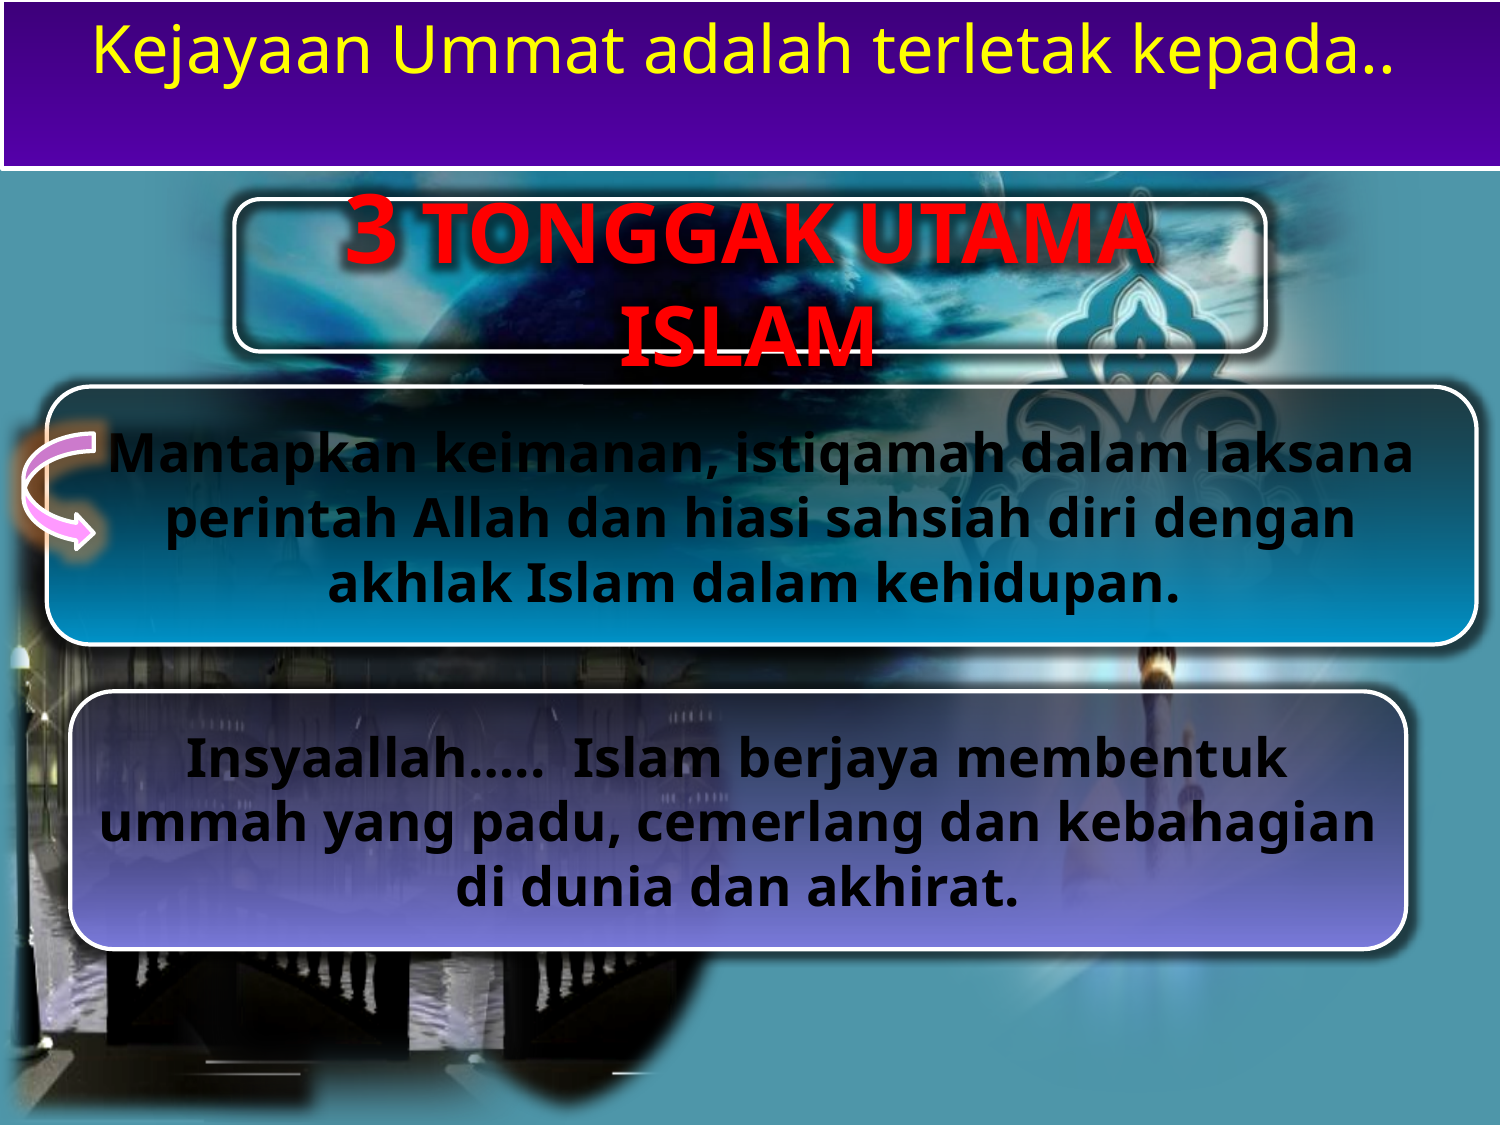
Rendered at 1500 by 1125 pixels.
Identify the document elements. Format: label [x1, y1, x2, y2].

text_box [0, 0, 1500, 1125]
